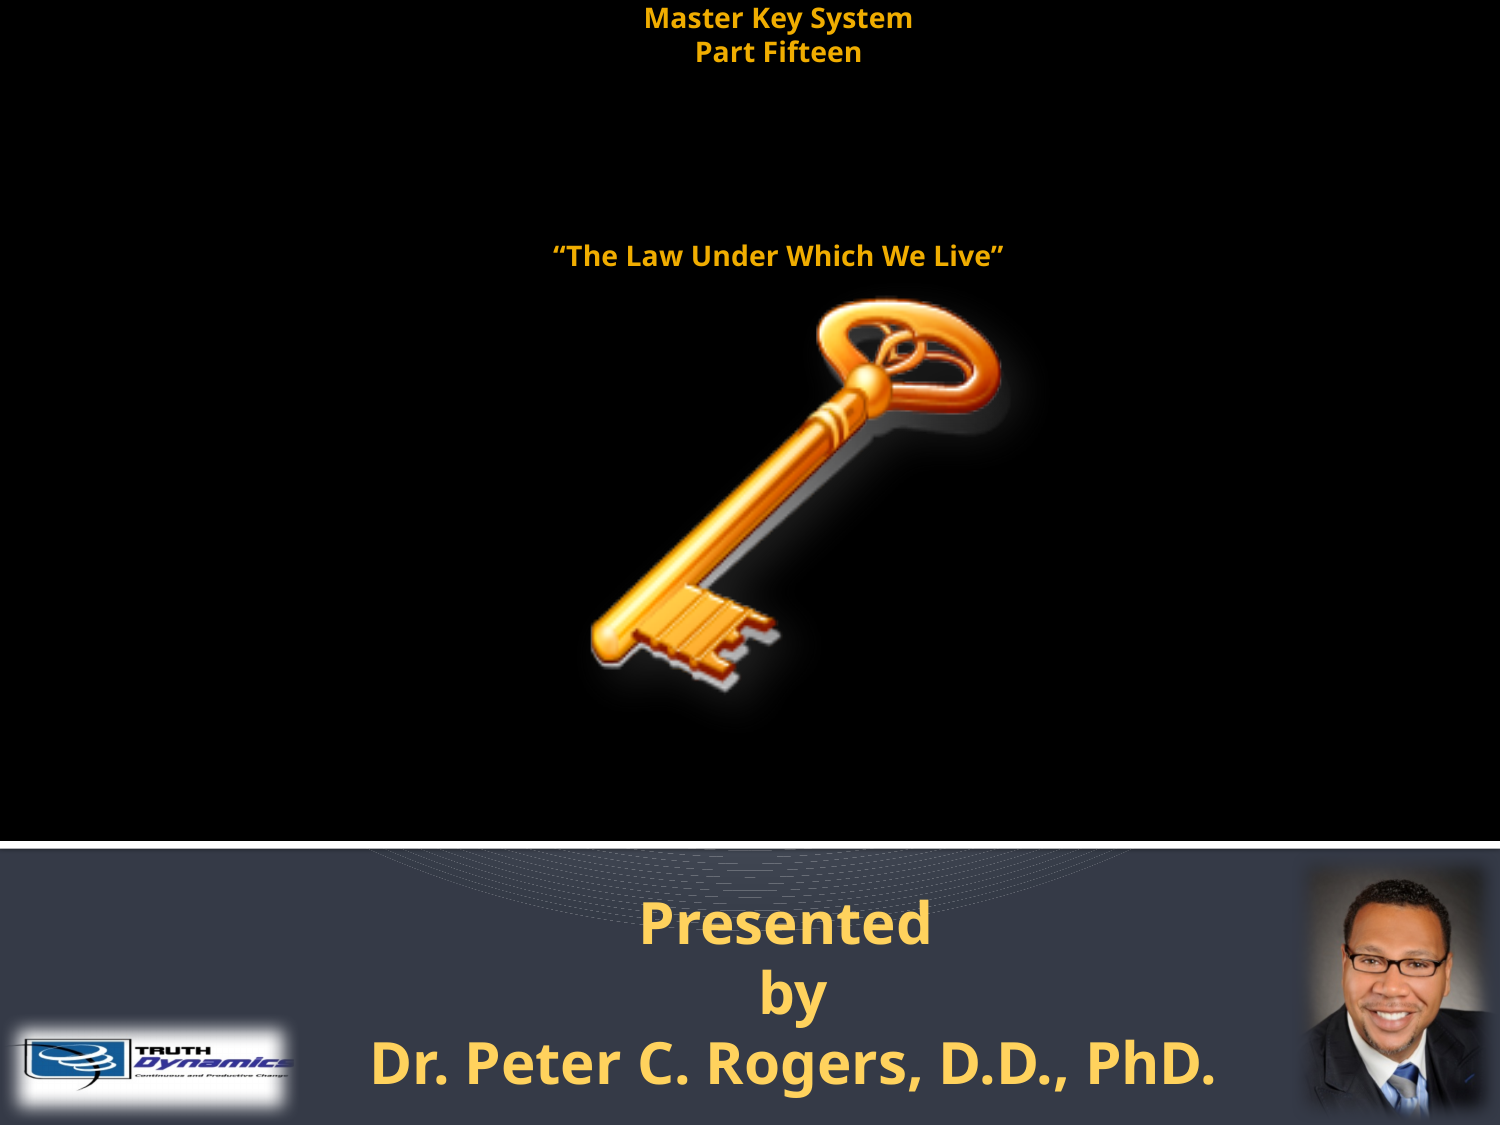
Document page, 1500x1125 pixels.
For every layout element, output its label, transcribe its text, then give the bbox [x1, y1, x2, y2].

picture [574, 237, 1016, 753]
picture [0, 1012, 300, 1125]
subtitle Presented by Dr. Peter C. Rogers, D.D., PhD. [125, 849, 1290, 1096]
title Master Key System Part Fifteen “The Law Under Which We Live” [112, 0, 1438, 275]
picture [1290, 849, 1500, 1125]
